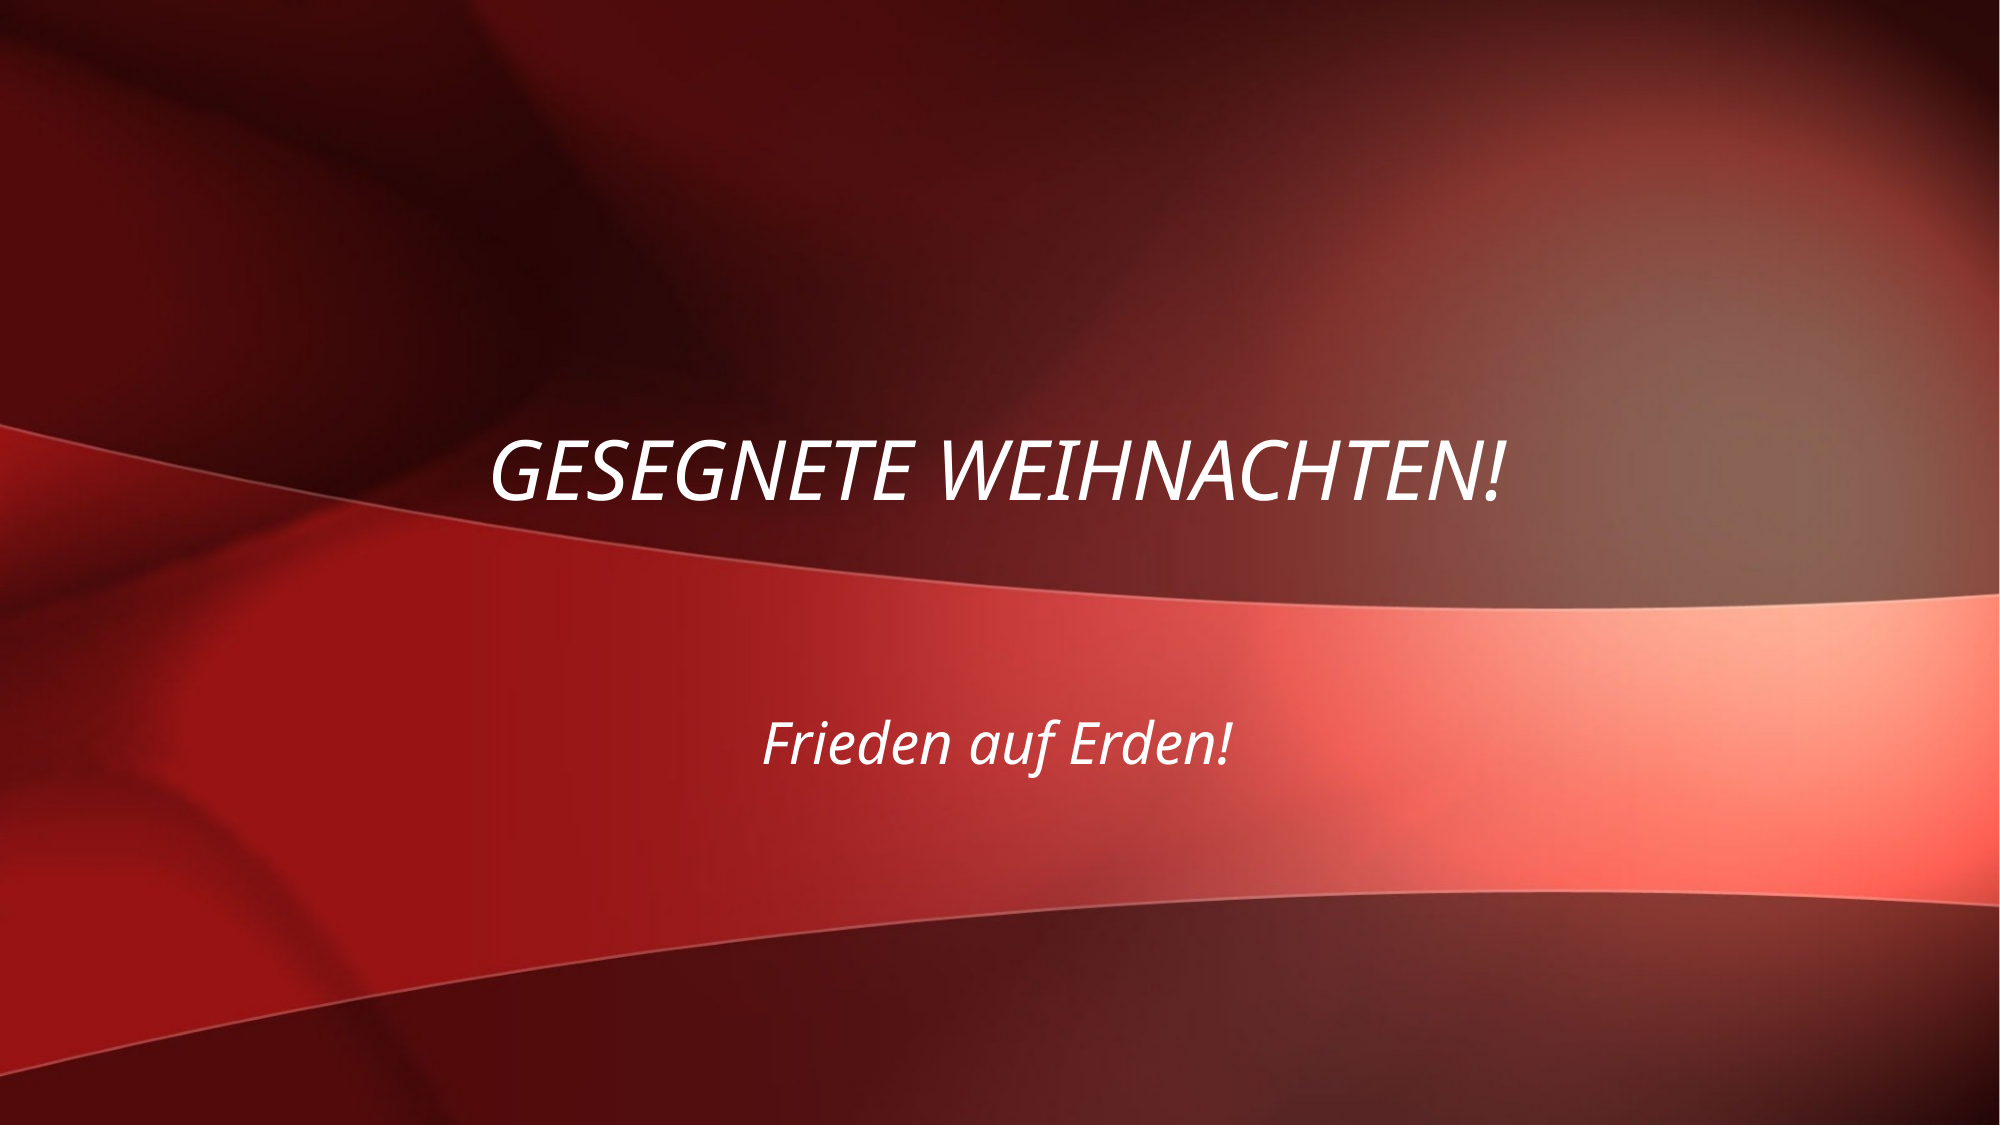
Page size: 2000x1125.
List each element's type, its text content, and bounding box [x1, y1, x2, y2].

subtitle Frieden auf Erden! [240, 704, 1754, 834]
picture [0, 0, 2000, 1125]
title Gesegnete Weihnachten! [240, 299, 1754, 653]
